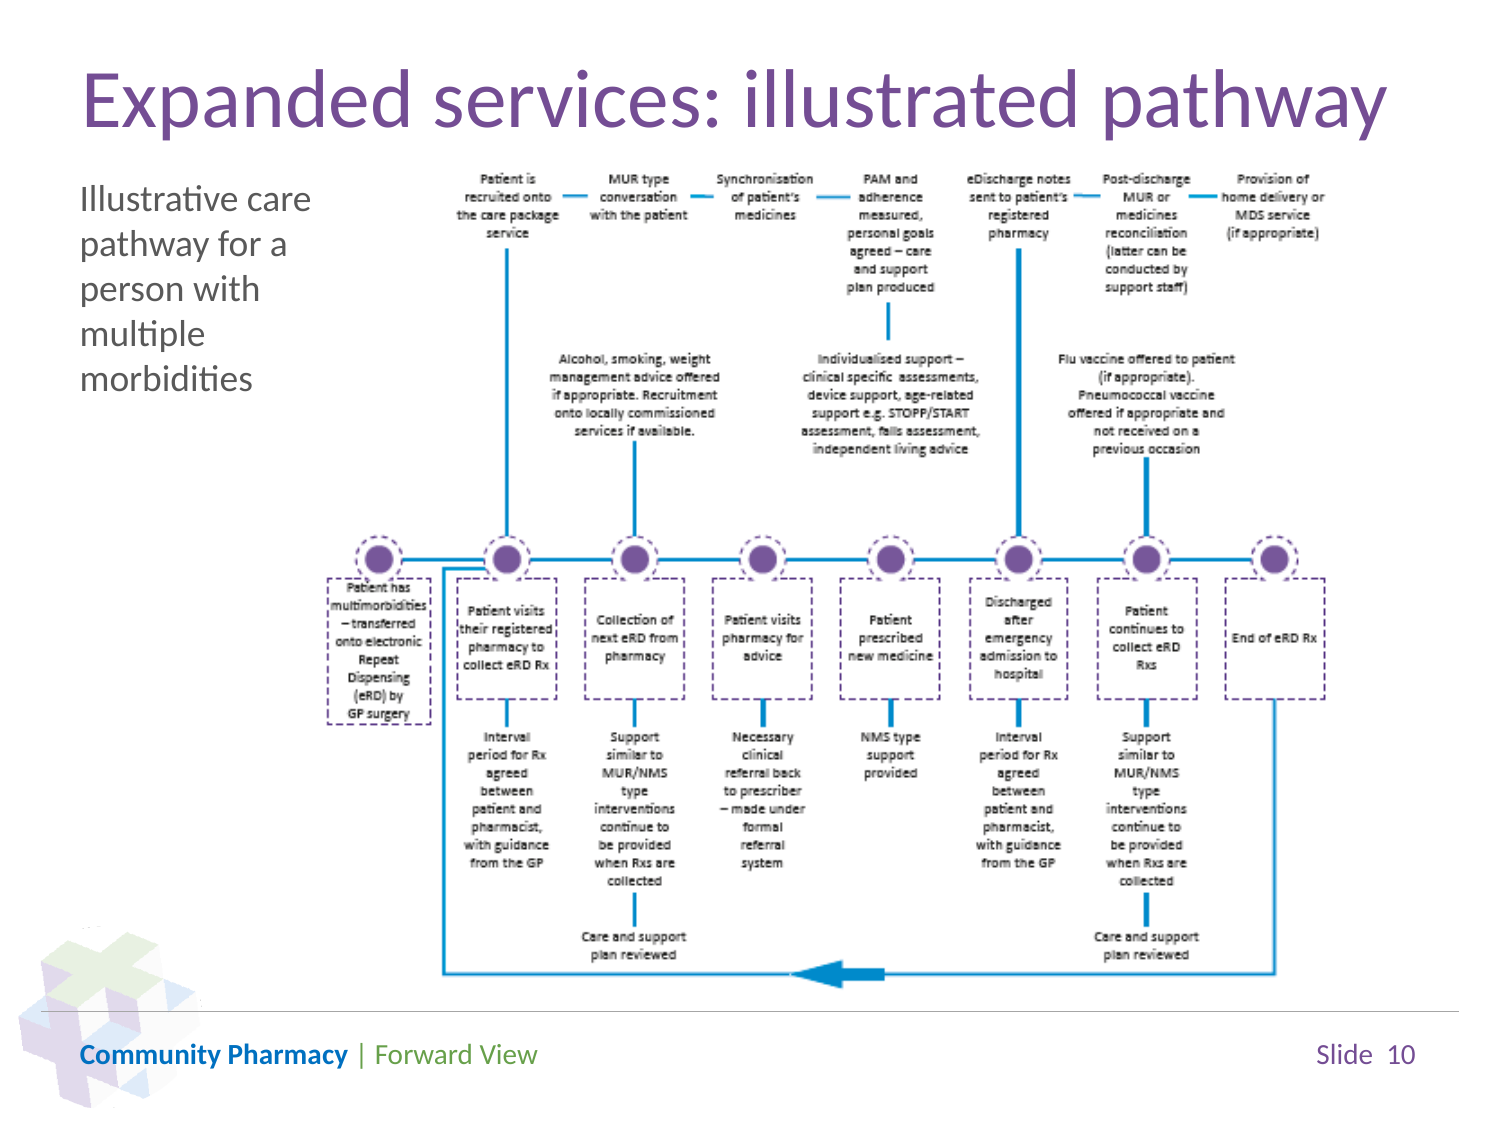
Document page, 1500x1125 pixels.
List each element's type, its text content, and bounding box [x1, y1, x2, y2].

text_box Illustrative care pathway for a person with multiple morbidities [64, 166, 276, 407]
picture [1, 928, 202, 1106]
picture [277, 166, 1369, 1001]
title Expanded services: illustrated pathway [66, 0, 1417, 189]
slide_number Slide 10 [1080, 1023, 1431, 1084]
footer Community Pharmacy | Forward View [64, 1023, 810, 1084]
